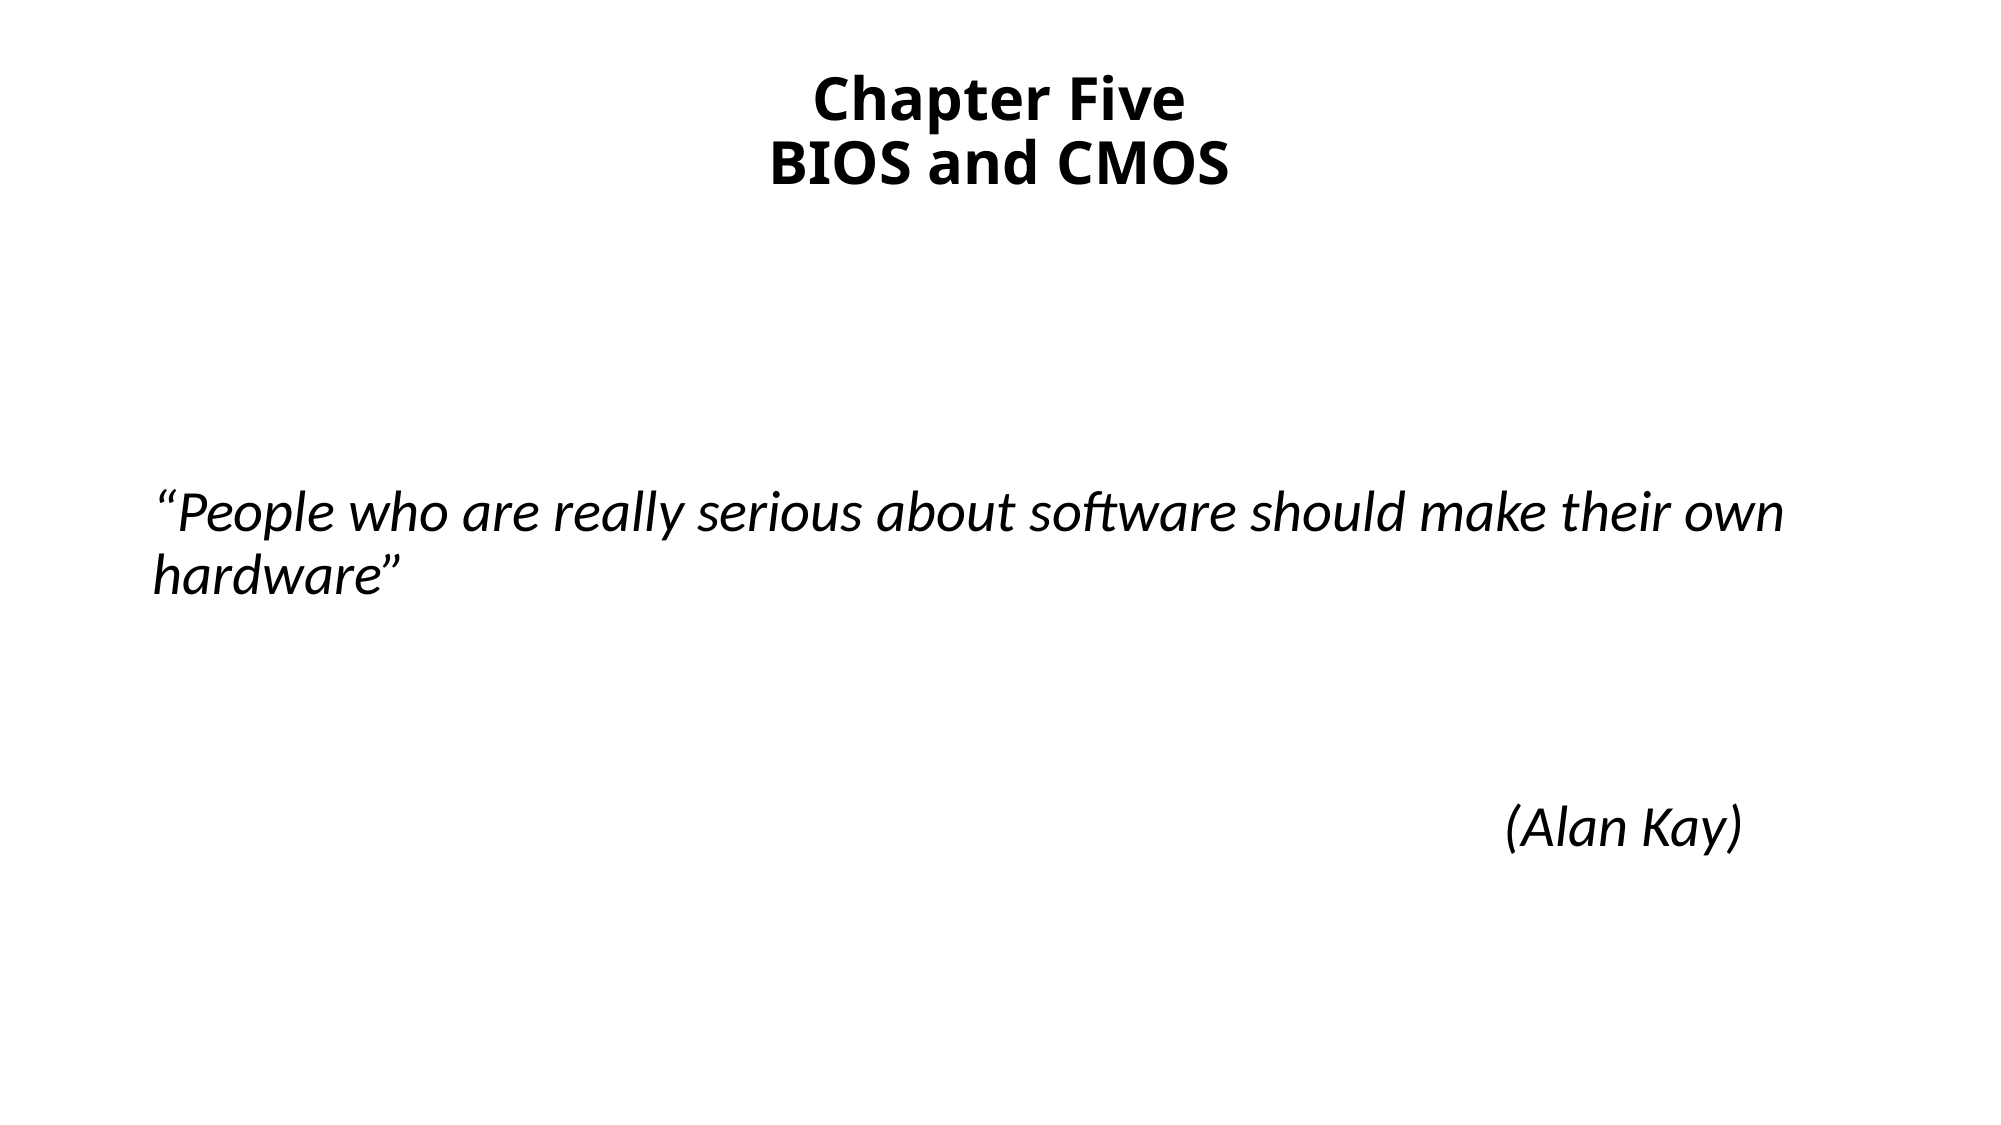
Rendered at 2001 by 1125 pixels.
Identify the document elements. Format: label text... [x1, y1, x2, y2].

list “People who are really serious about software should make their own hardware” (Alan Kay) [137, 299, 1863, 1014]
title Chapter Five BIOS and CMOS [137, 59, 1863, 278]
